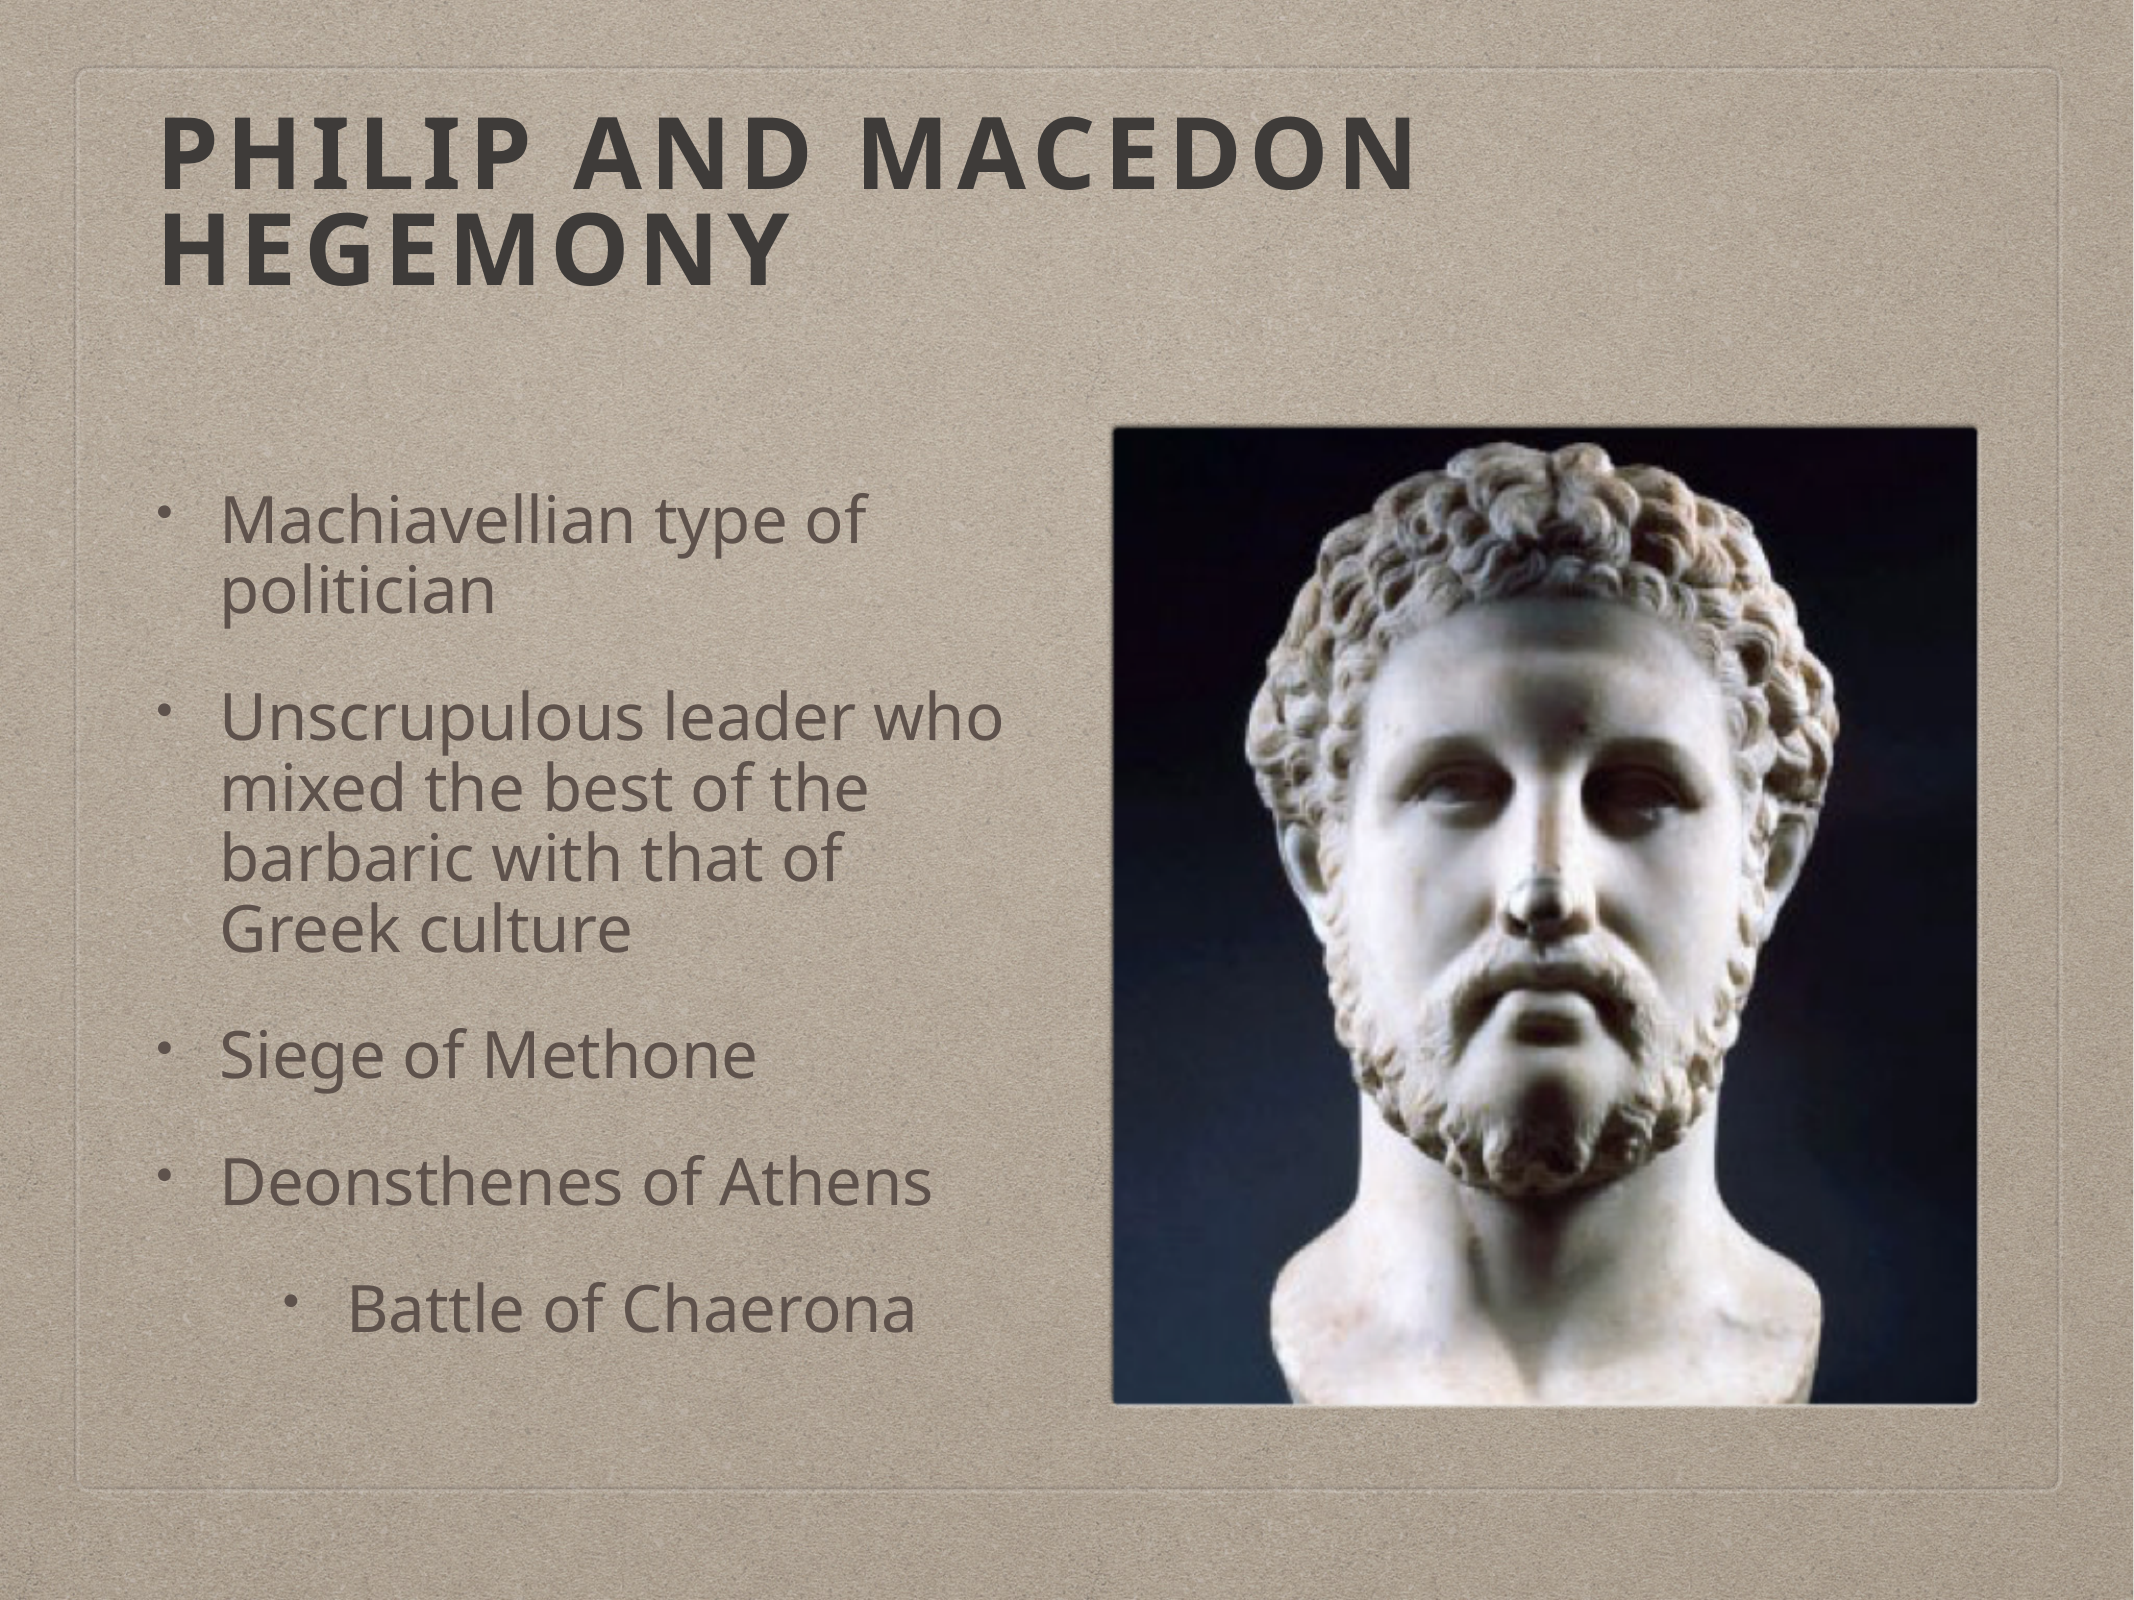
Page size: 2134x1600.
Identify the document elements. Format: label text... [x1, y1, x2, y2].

title Philip and Macedon Hegemony [147, 103, 1986, 386]
list Machiavellian type of politician Unscrupulous leader who mixed the best of the barbaric with that of Greek culture Siege of Methone Deonsthenes of Athens Battle of Chaerona [147, 426, 1024, 1407]
picture [0, 0, 2134, 1600]
